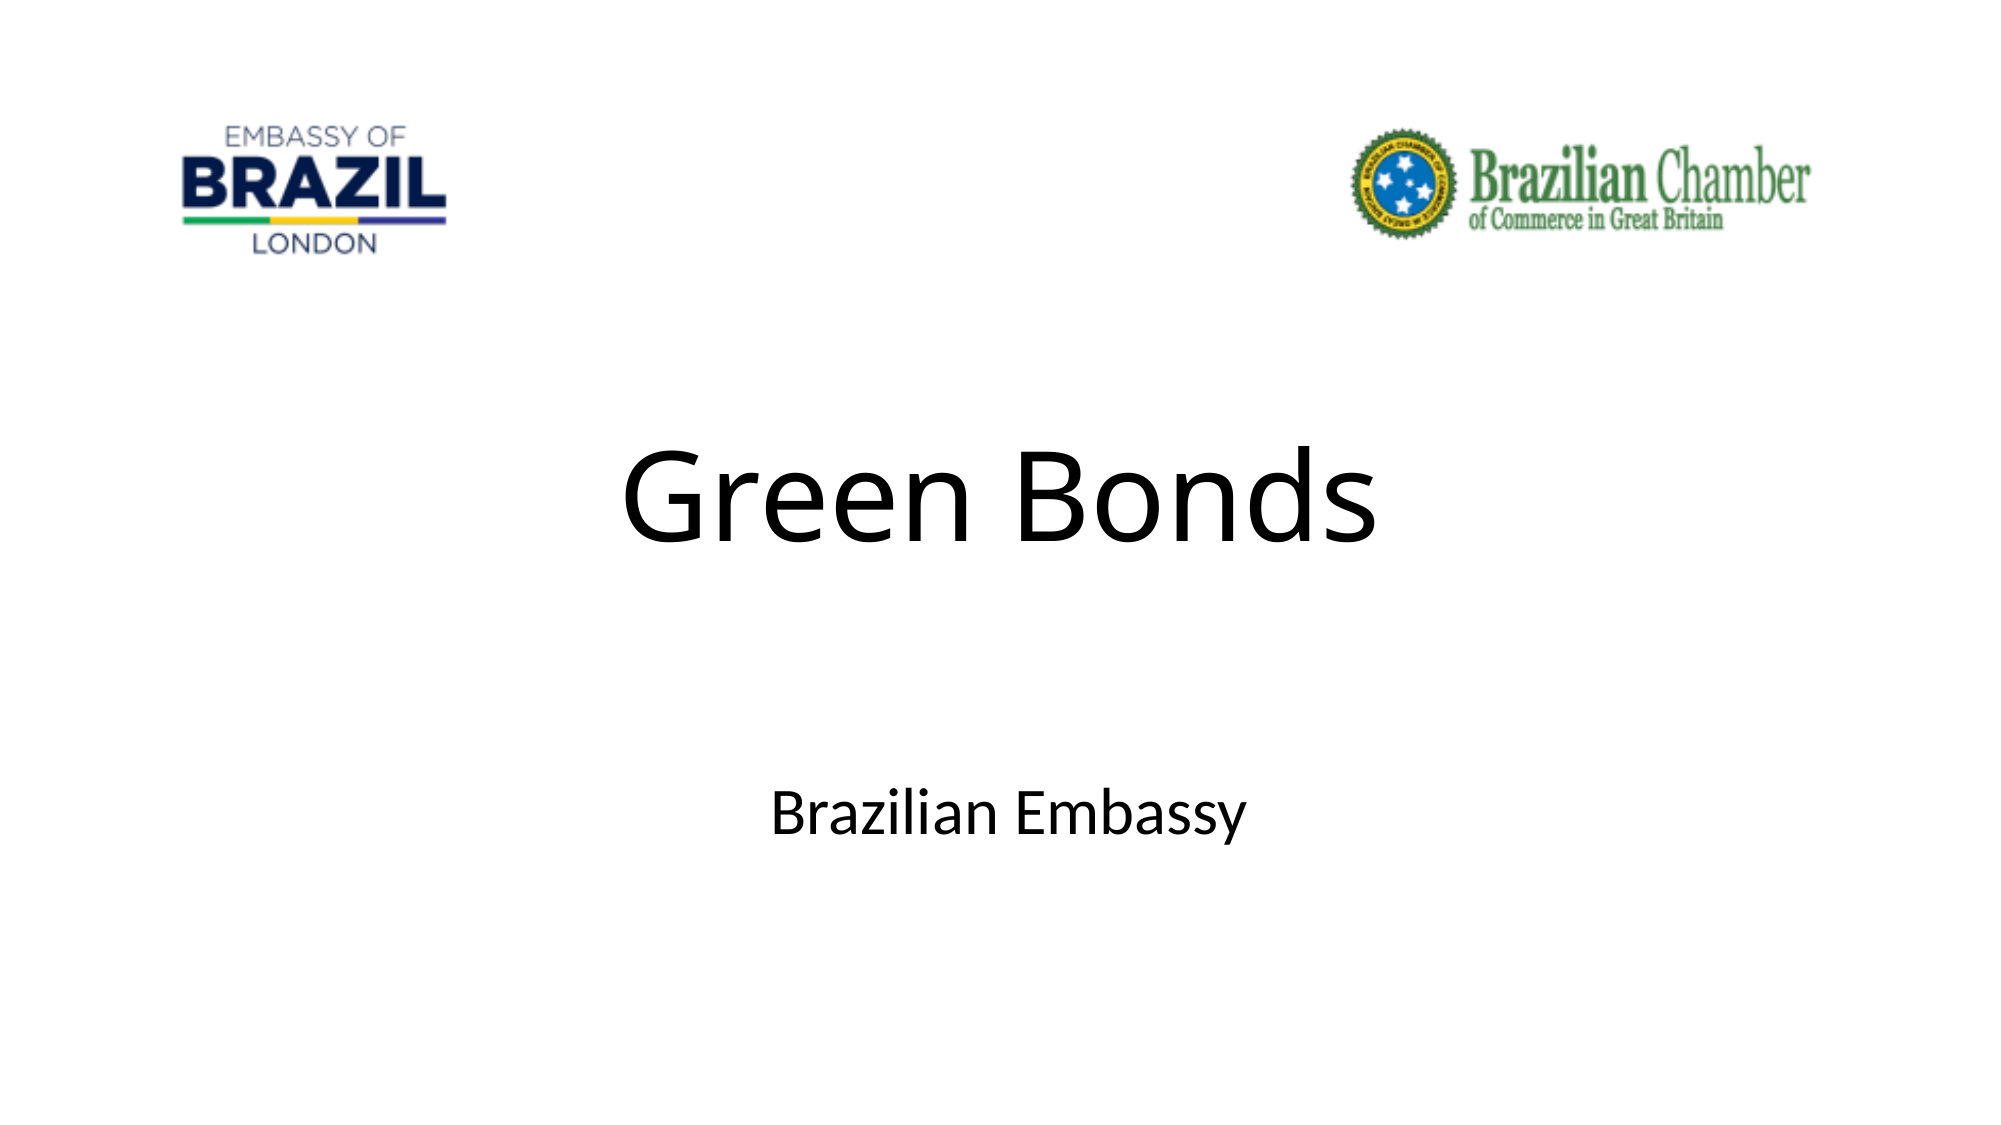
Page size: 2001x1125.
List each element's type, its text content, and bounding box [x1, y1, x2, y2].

subtitle Brazilian Embassy [249, 769, 1769, 863]
picture [158, 108, 458, 265]
title Green Bonds [249, 184, 1750, 576]
picture [1336, 108, 1825, 260]
